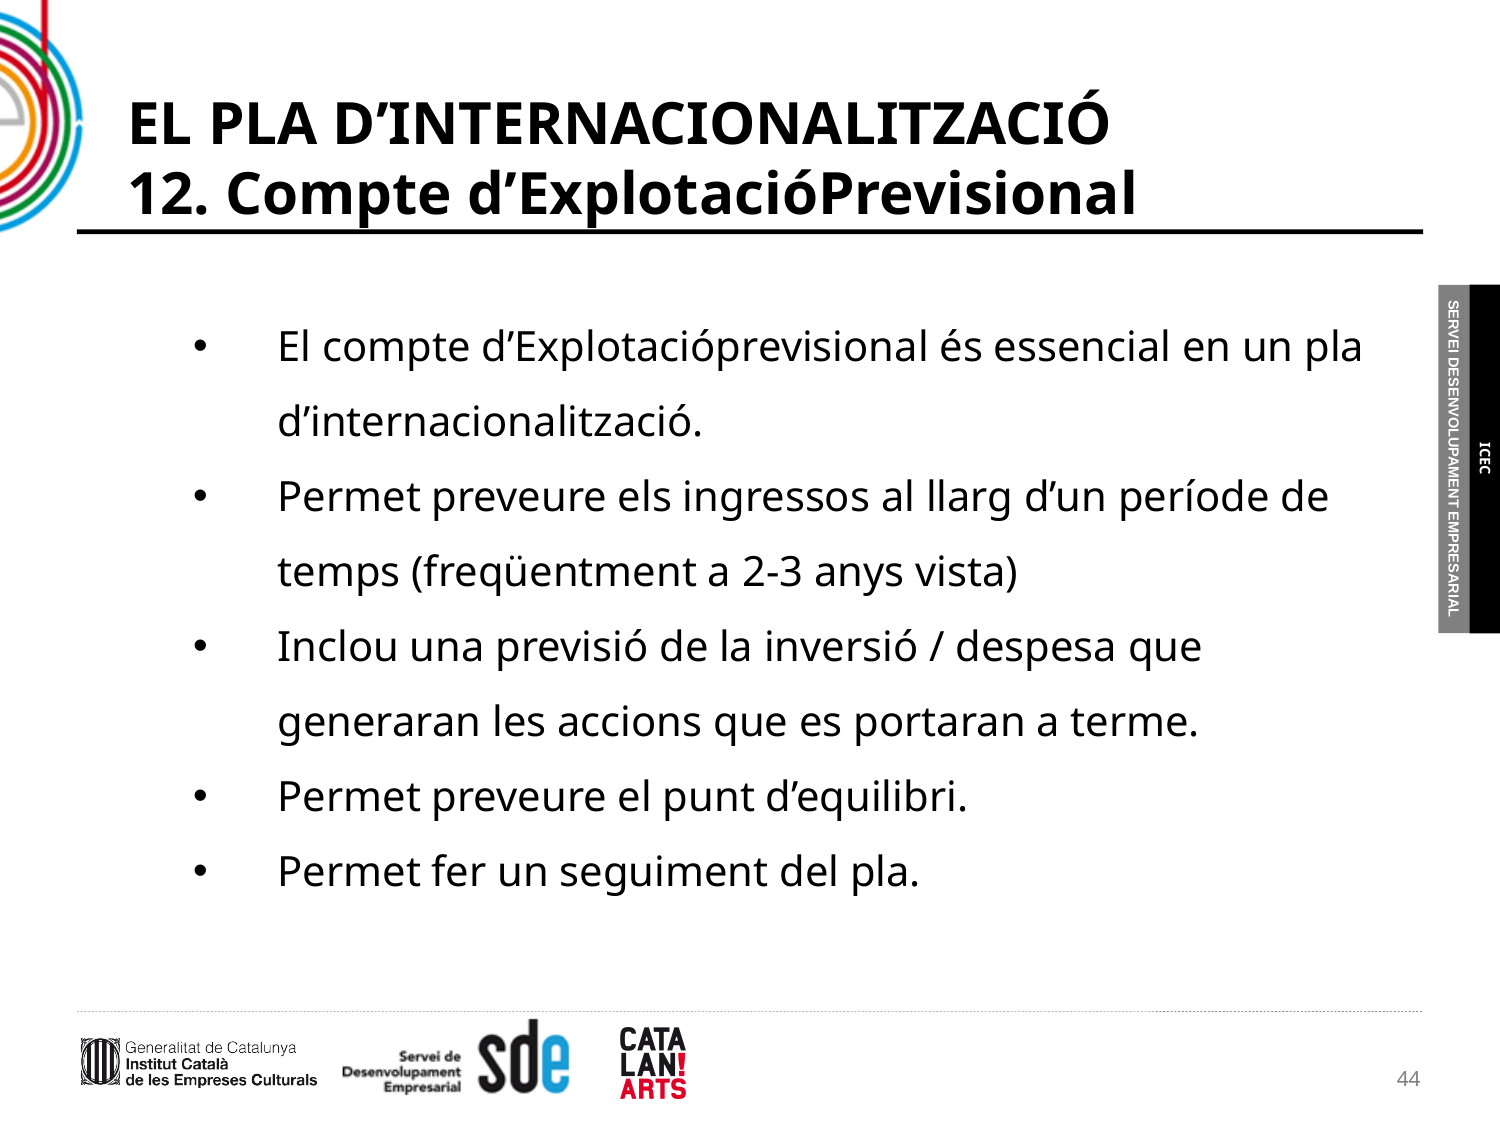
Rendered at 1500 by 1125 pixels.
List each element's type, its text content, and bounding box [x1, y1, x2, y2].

picture [620, 1027, 686, 1099]
picture [76, 1034, 321, 1088]
picture [332, 1013, 610, 1111]
picture [0, 0, 91, 247]
list El compte d’Explotacióprevisional és essencial en un pla d’internacionalització. Permet preveure els ingressos al llarg d’un període de temps (freqüentment a 2-3 anys vista) Inclou una previsió de la inversió / despesa que generaran les accions que es portaran a terme. Permet preveure el punt d’equilibri. Permet fer un seguiment del pla. [112, 287, 1388, 963]
title EL PLA D’INTERNACIONALITZACIÓ 12. Compte d’ExplotacióPrevisional [112, 62, 1388, 251]
